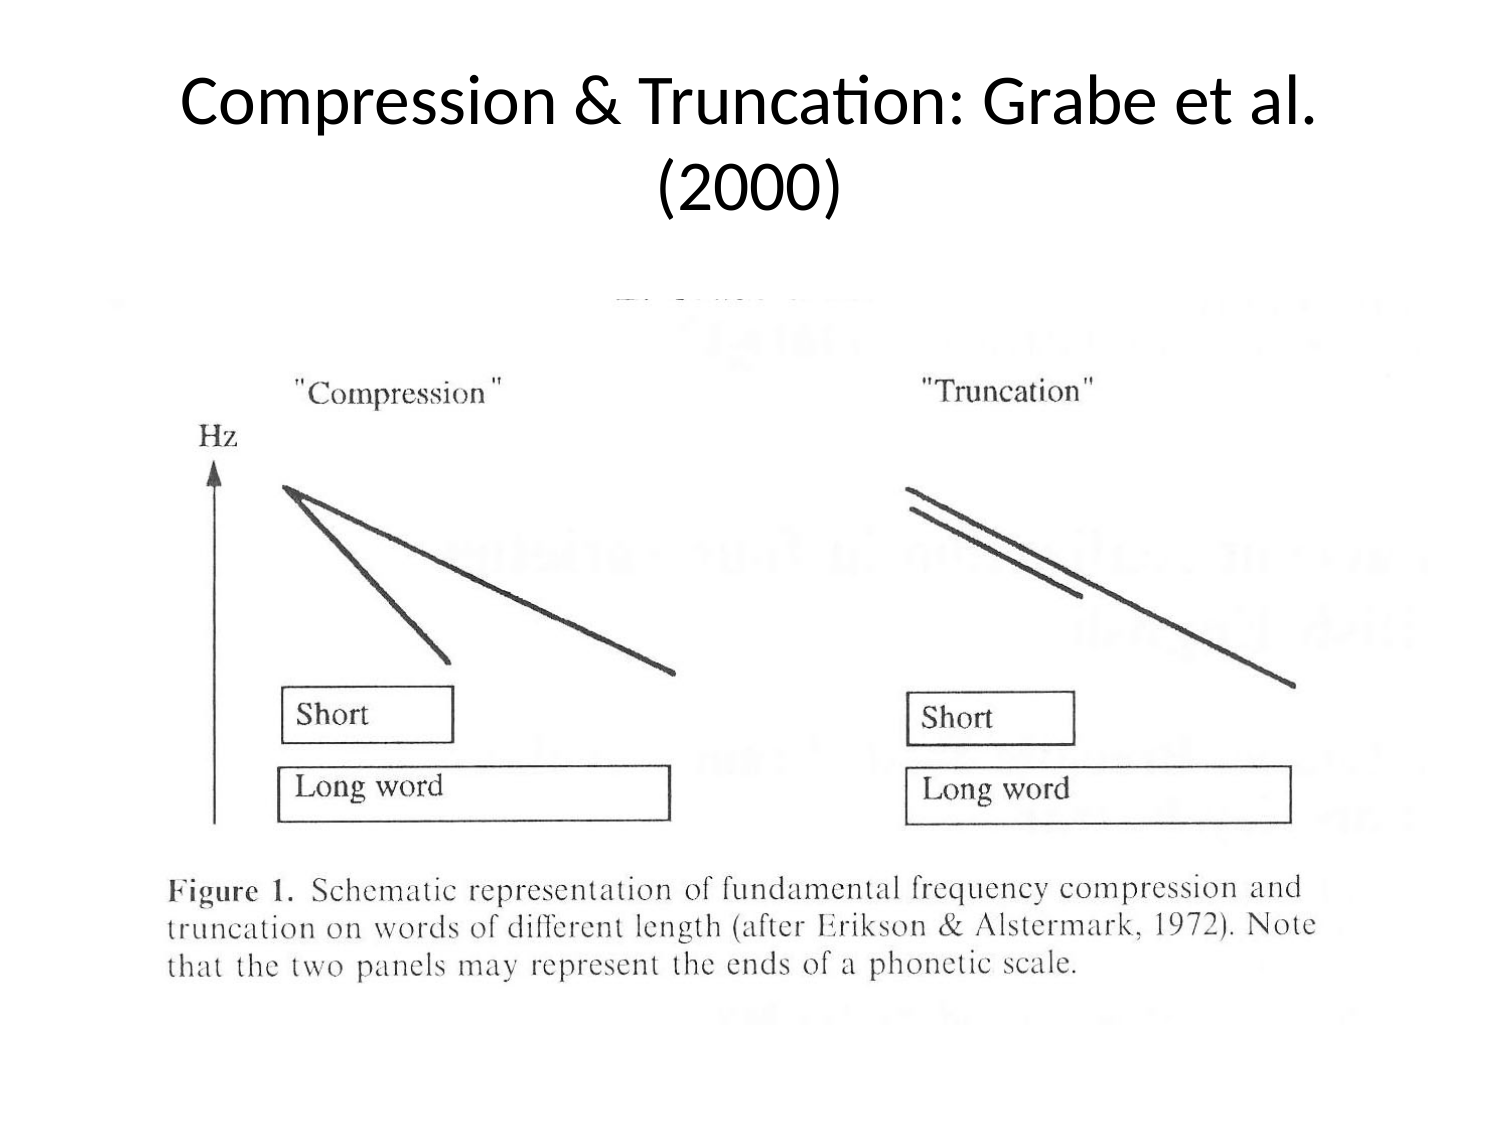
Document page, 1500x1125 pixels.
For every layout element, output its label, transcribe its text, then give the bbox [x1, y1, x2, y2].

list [104, 299, 1428, 1026]
title Compression & Truncation: Grabe et al. (2000) [75, 45, 1425, 233]
